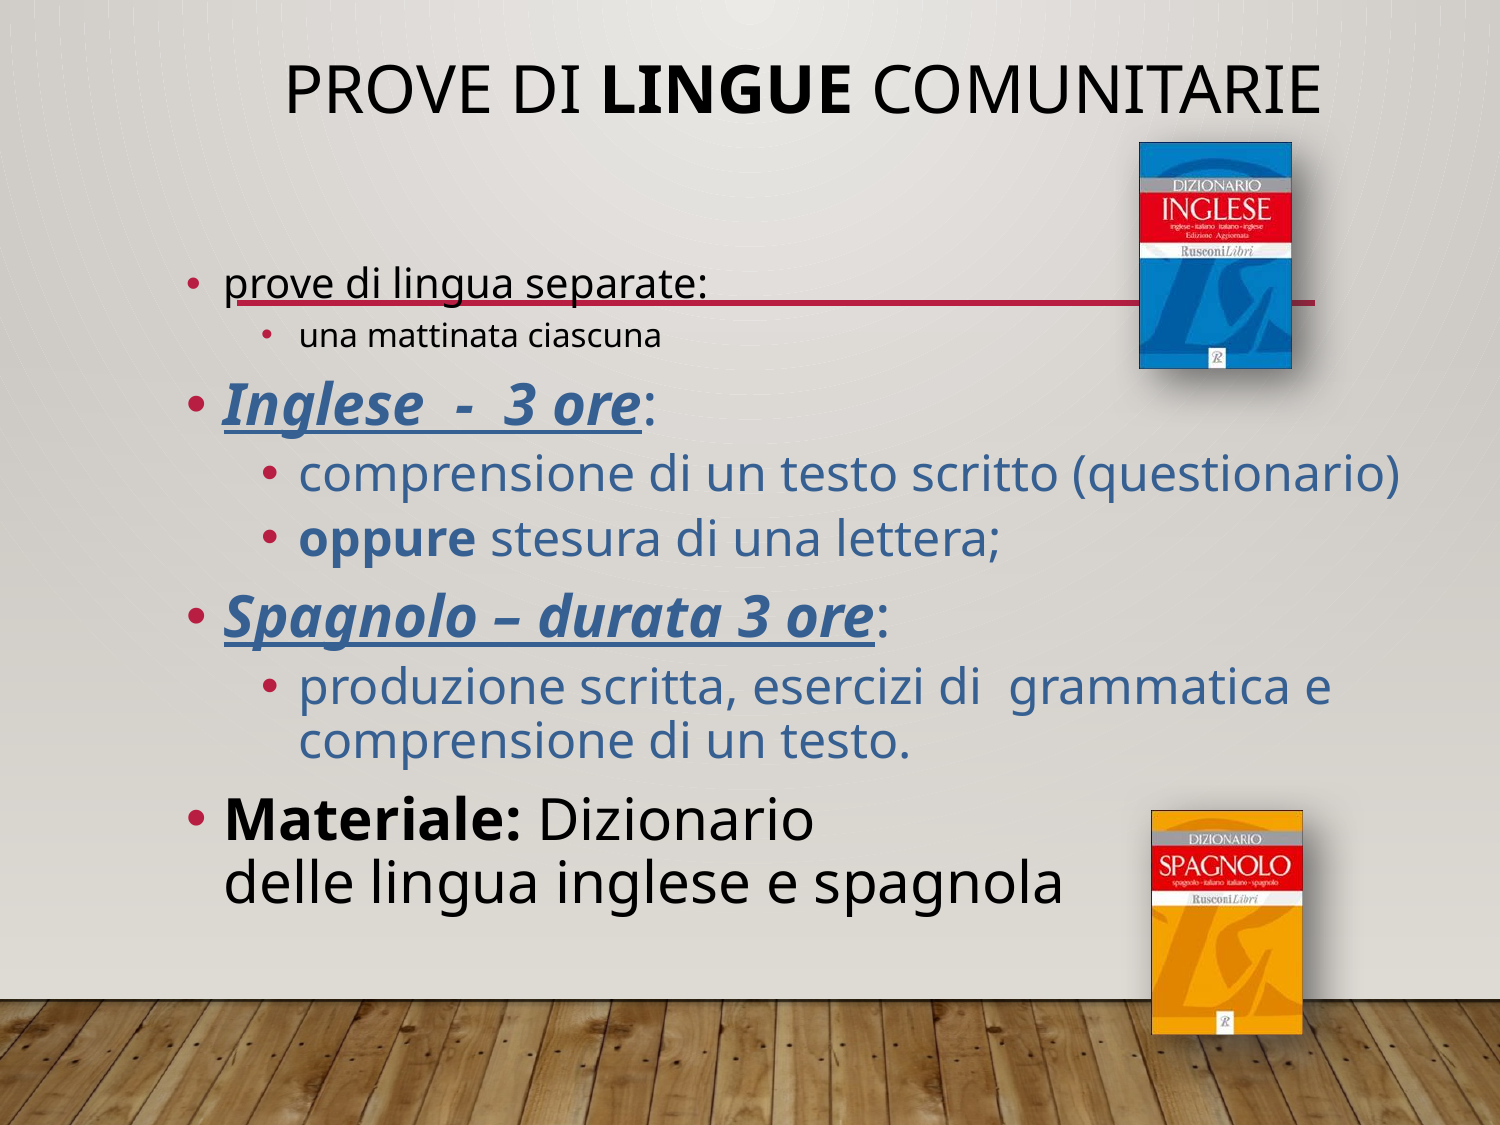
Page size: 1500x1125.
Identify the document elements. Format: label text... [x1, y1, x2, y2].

picture [0, 999, 1500, 1125]
title PROVE di LINGUE COMUNITARIE [268, 48, 1349, 255]
list prove di lingua separate: una mattinata ciascuna Inglese - 3 ore: comprensione di un testo scritto (questionario) oppure stesura di una lettera; Spagnolo – durata 3 ore: produzione scritta, esercizi di grammatica e comprensione di un testo. Materiale: Dizionario delle lingua inglese e spagnola [171, 255, 1447, 1049]
picture [1151, 810, 1303, 1036]
picture [1139, 142, 1292, 369]
picture [1145, 156, 1151, 174]
